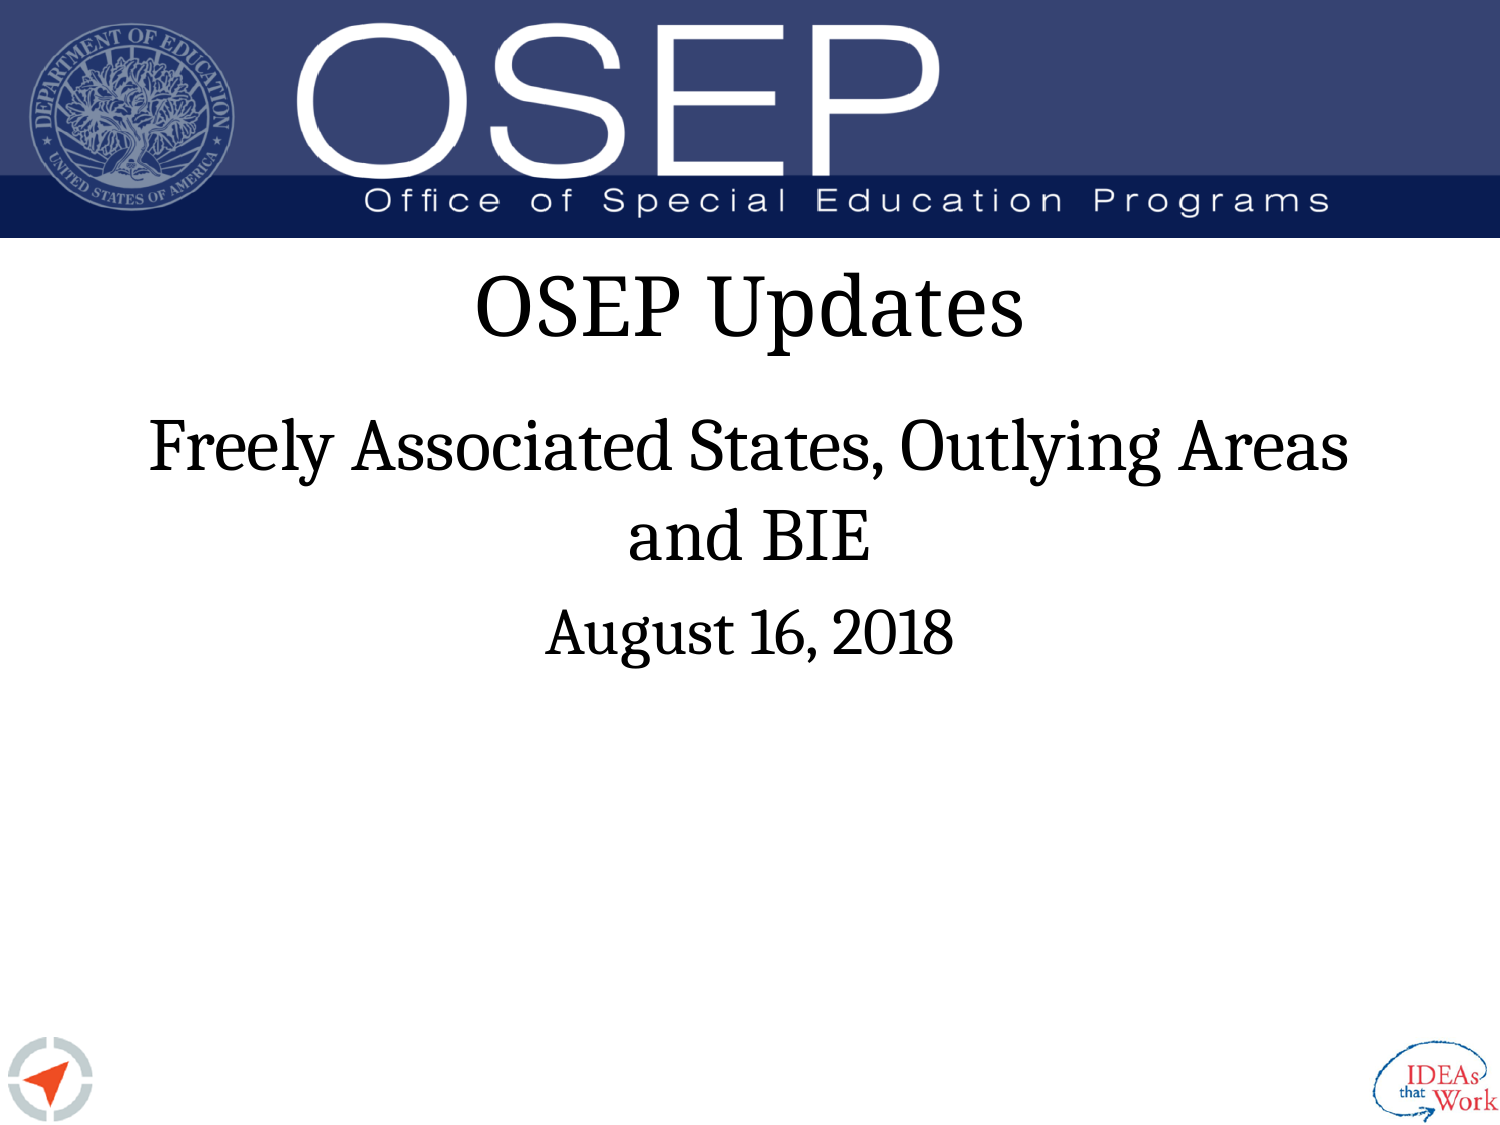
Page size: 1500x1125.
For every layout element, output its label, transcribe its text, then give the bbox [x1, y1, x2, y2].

title OSEP Updates [75, 237, 1425, 425]
picture [1369, 1037, 1500, 1125]
picture [8, 1037, 93, 1122]
picture [0, 0, 1500, 238]
list Freely Associated States, Outlying Areas and BIE August 16, 2018 [75, 425, 1425, 980]
